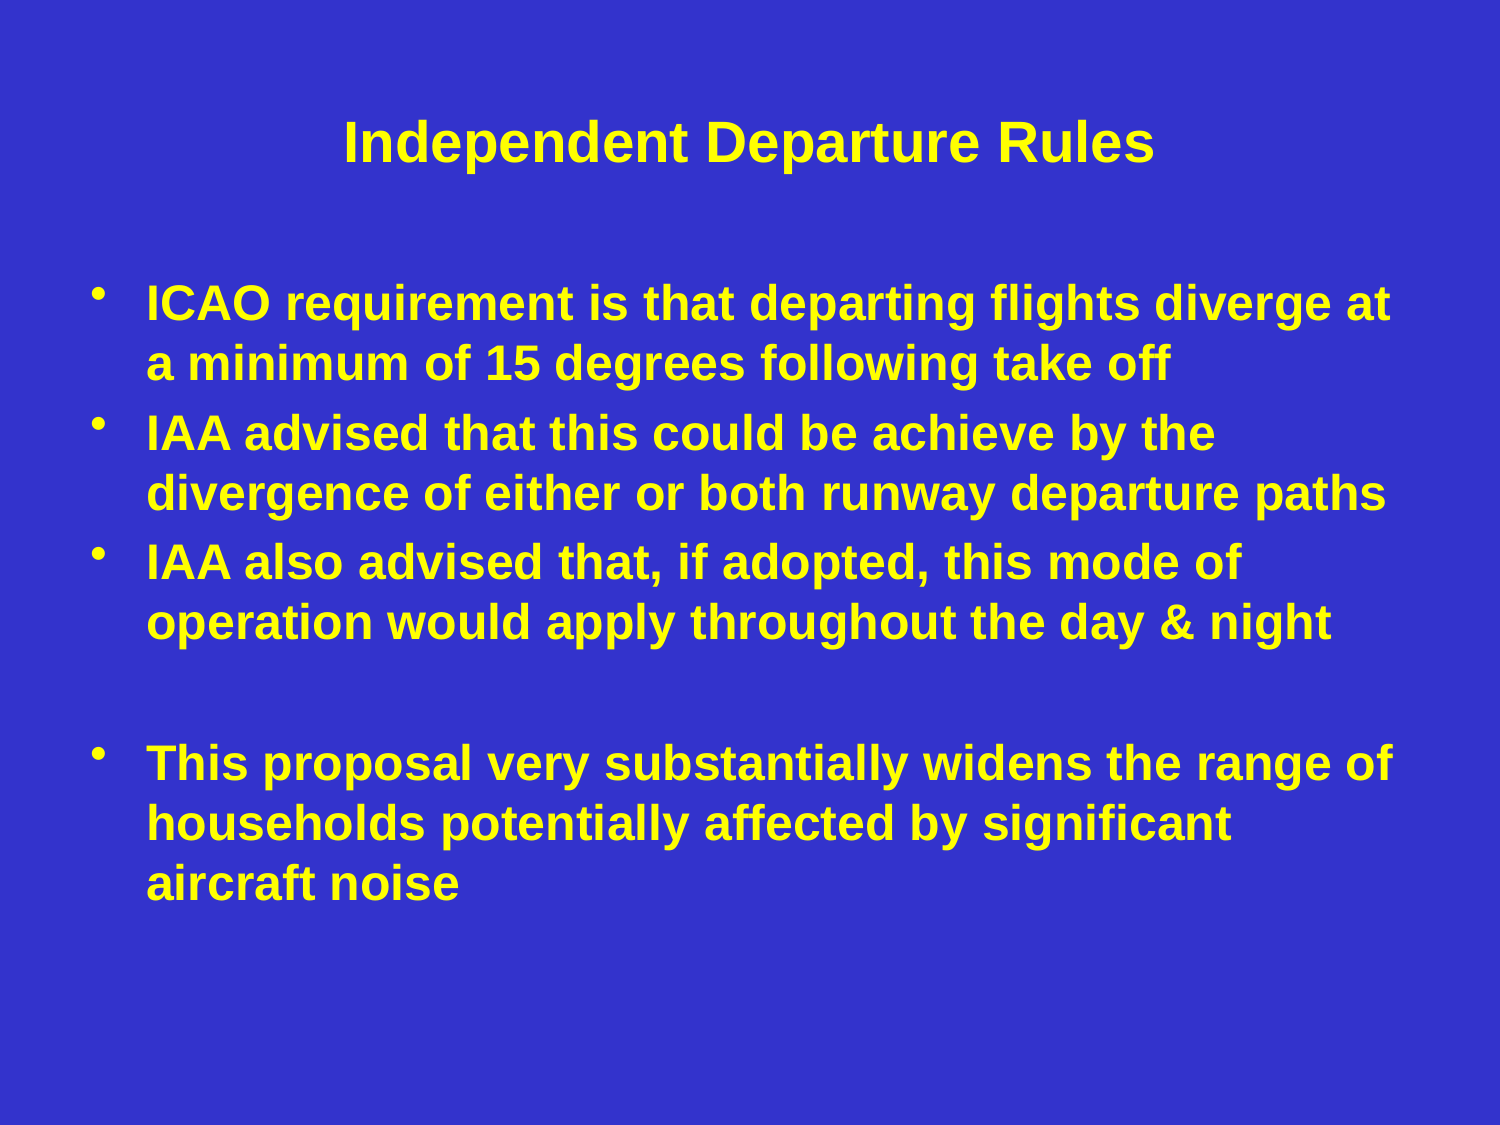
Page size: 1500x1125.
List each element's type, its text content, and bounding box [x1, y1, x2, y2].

title Independent Departure Rules [75, 45, 1425, 233]
list ICAO requirement is that departing flights diverge at a minimum of 15 degrees following take off IAA advised that this could be achieve by the divergence of either or both runway departure paths IAA also advised that, if adopted, this mode of operation would apply throughout the day & night This proposal very substantially widens the range of households potentially affected by significant aircraft noise [75, 262, 1425, 1005]
